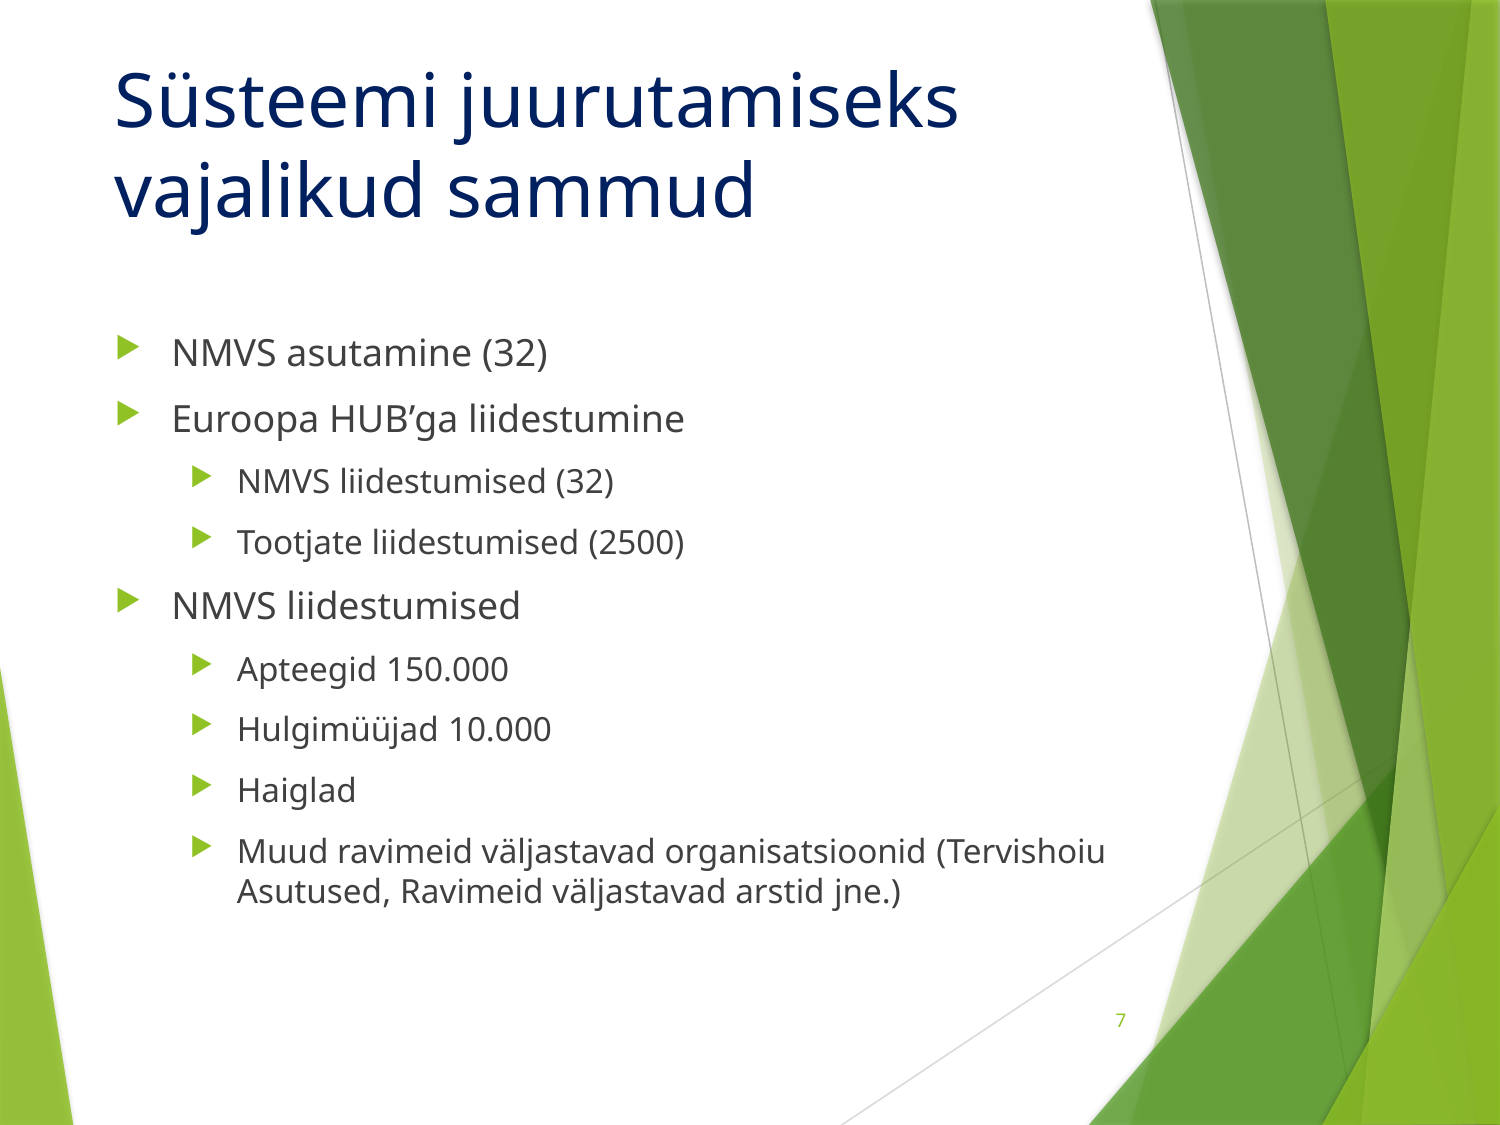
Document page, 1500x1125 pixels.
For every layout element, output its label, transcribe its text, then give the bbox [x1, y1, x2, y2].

slide_number 7 [1057, 991, 1142, 1051]
list NMVS asutamine (32) Euroopa HUB’ga liidestumine NMVS liidestumised (32) Tootjate liidestumised (2500) NMVS liidestumised Apteegid 150.000 Hulgimüüjad 10.000 Haiglad Muud ravimeid väljastavad organisatsioonid (Tervishoiu Asutused, Ravimeid väljastavad arstid jne.) [99, 321, 1142, 958]
title Süsteemi juurutamiseks vajalikud sammud [99, 44, 1142, 262]
